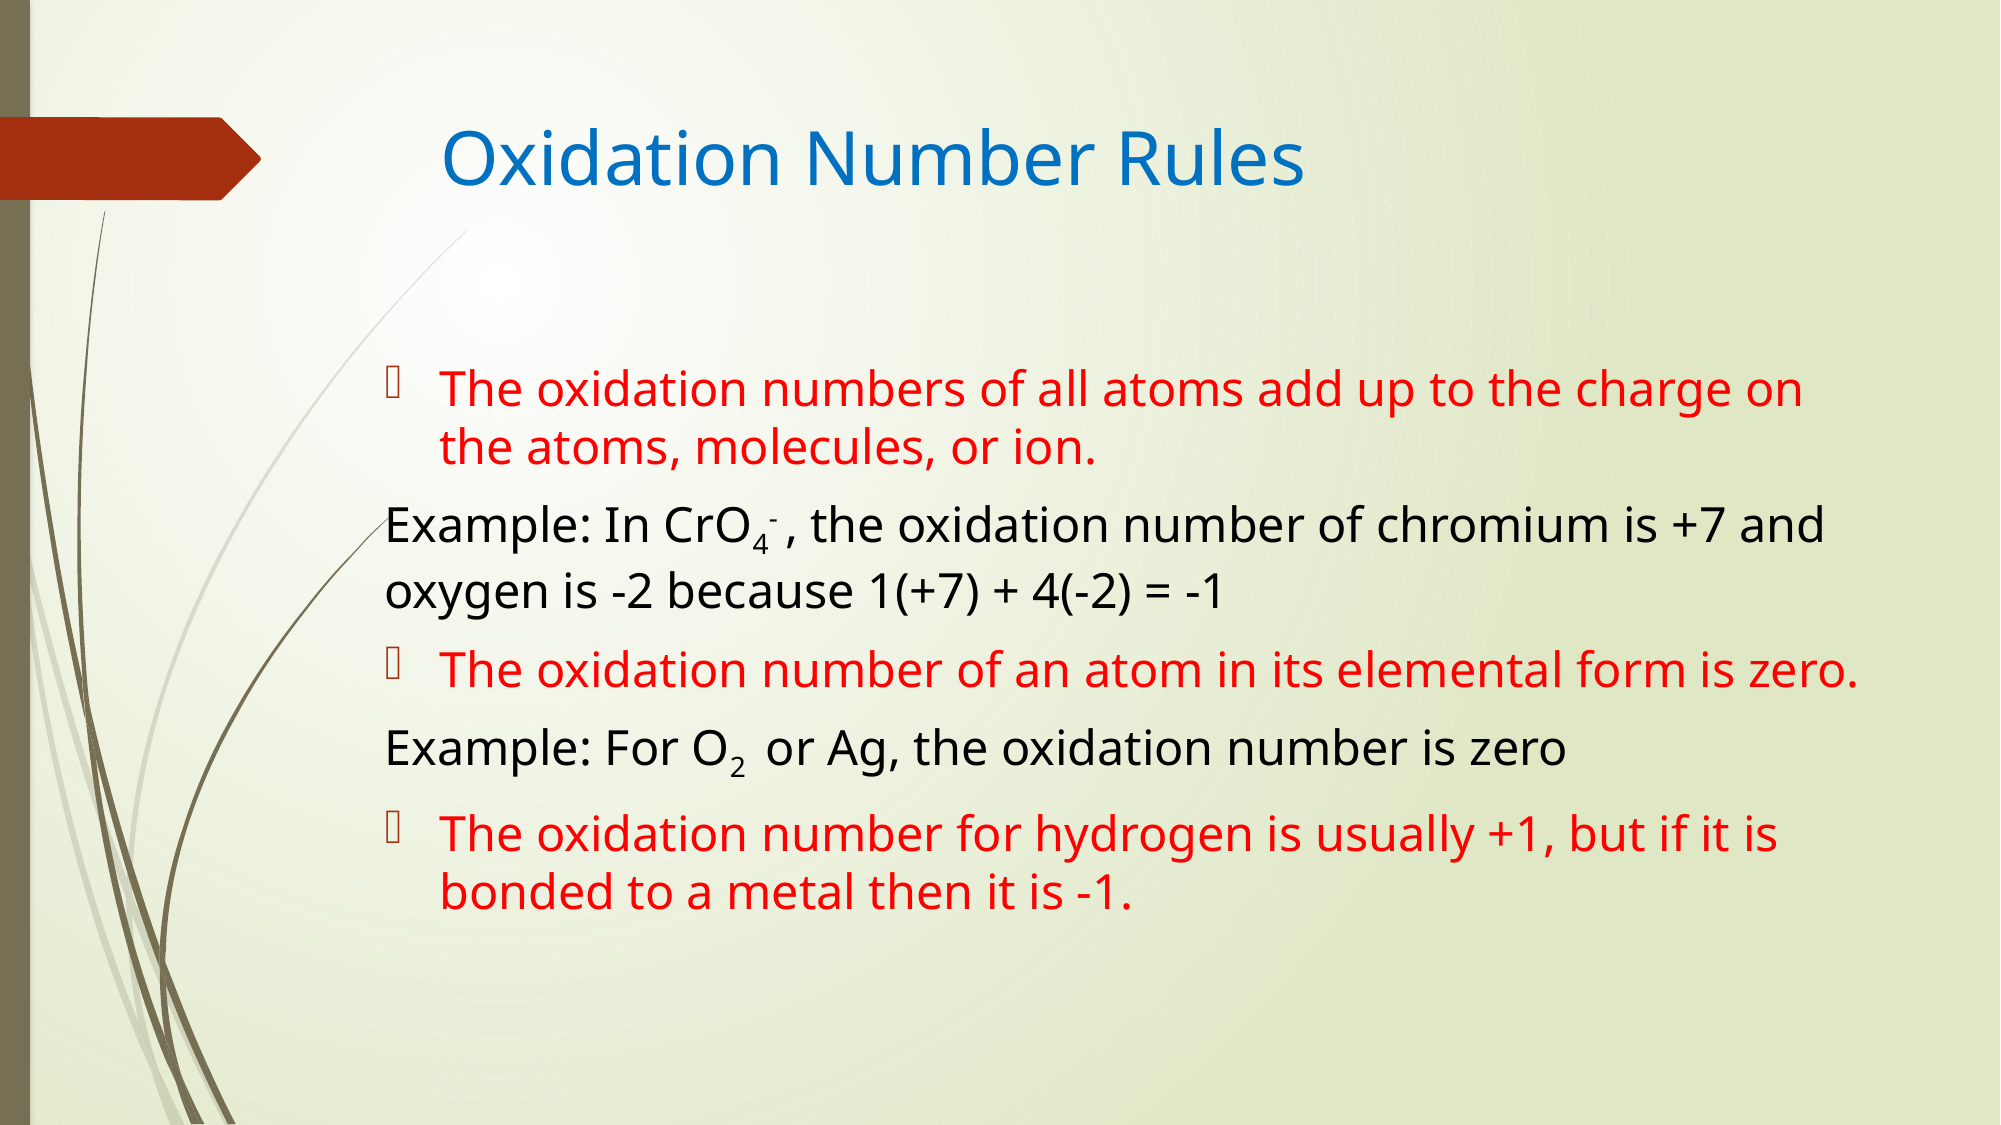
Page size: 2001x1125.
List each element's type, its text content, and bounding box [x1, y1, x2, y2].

list The oxidation numbers of all atoms add up to the charge on the atoms, molecules, or ion. Example: In CrO4- , the oxidation number of chromium is +7 and oxygen is -2 because 1(+7) + 4(-2) = -1 The oxidation number of an atom in its elemental form is zero. Example: For O2 or Ag, the oxidation number is zero The oxidation number for hydrogen is usually +1, but if it is bonded to a metal then it is -1. [369, 350, 1888, 970]
title Oxidation Number Rules [425, 102, 1888, 313]
